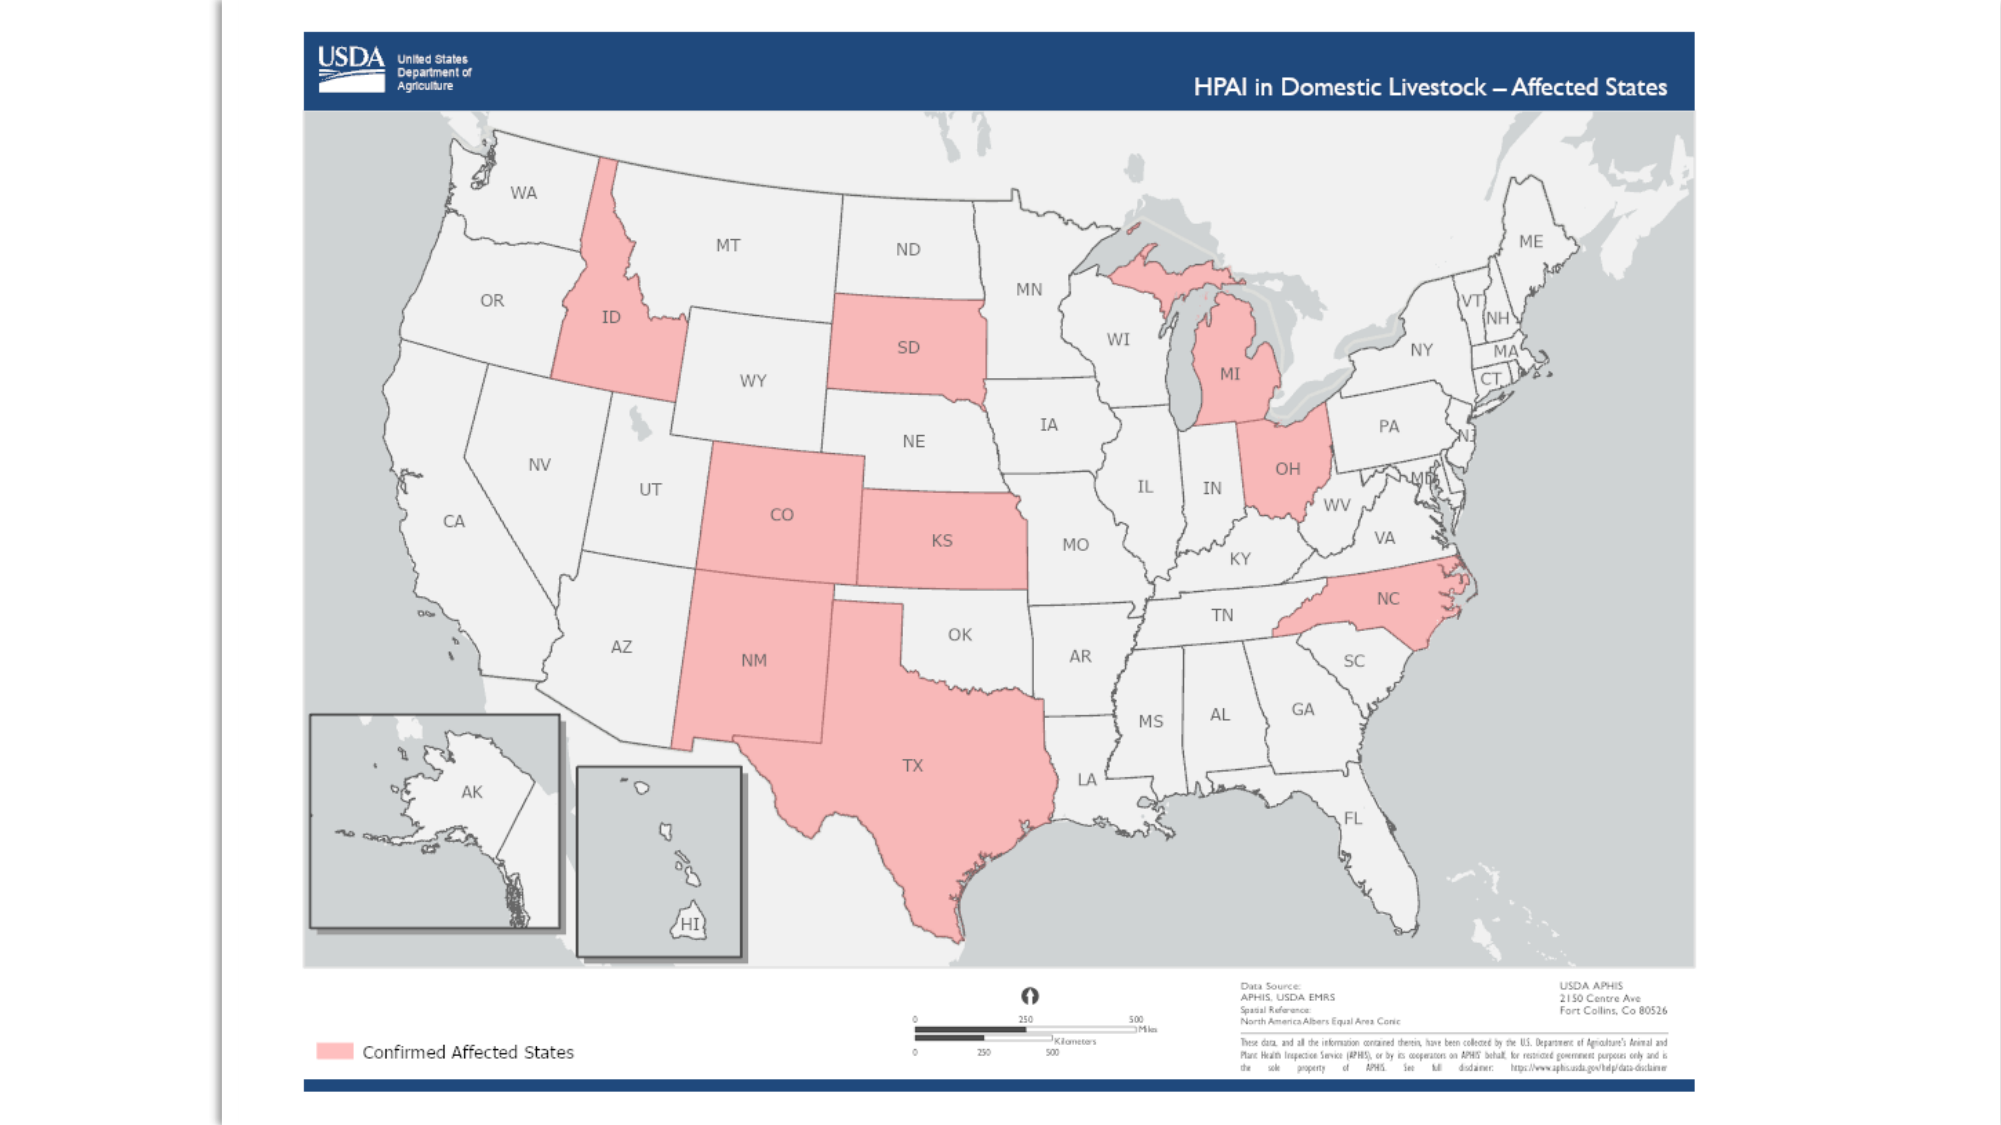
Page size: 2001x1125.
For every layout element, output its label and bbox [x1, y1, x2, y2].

picture [271, 0, 1729, 1125]
